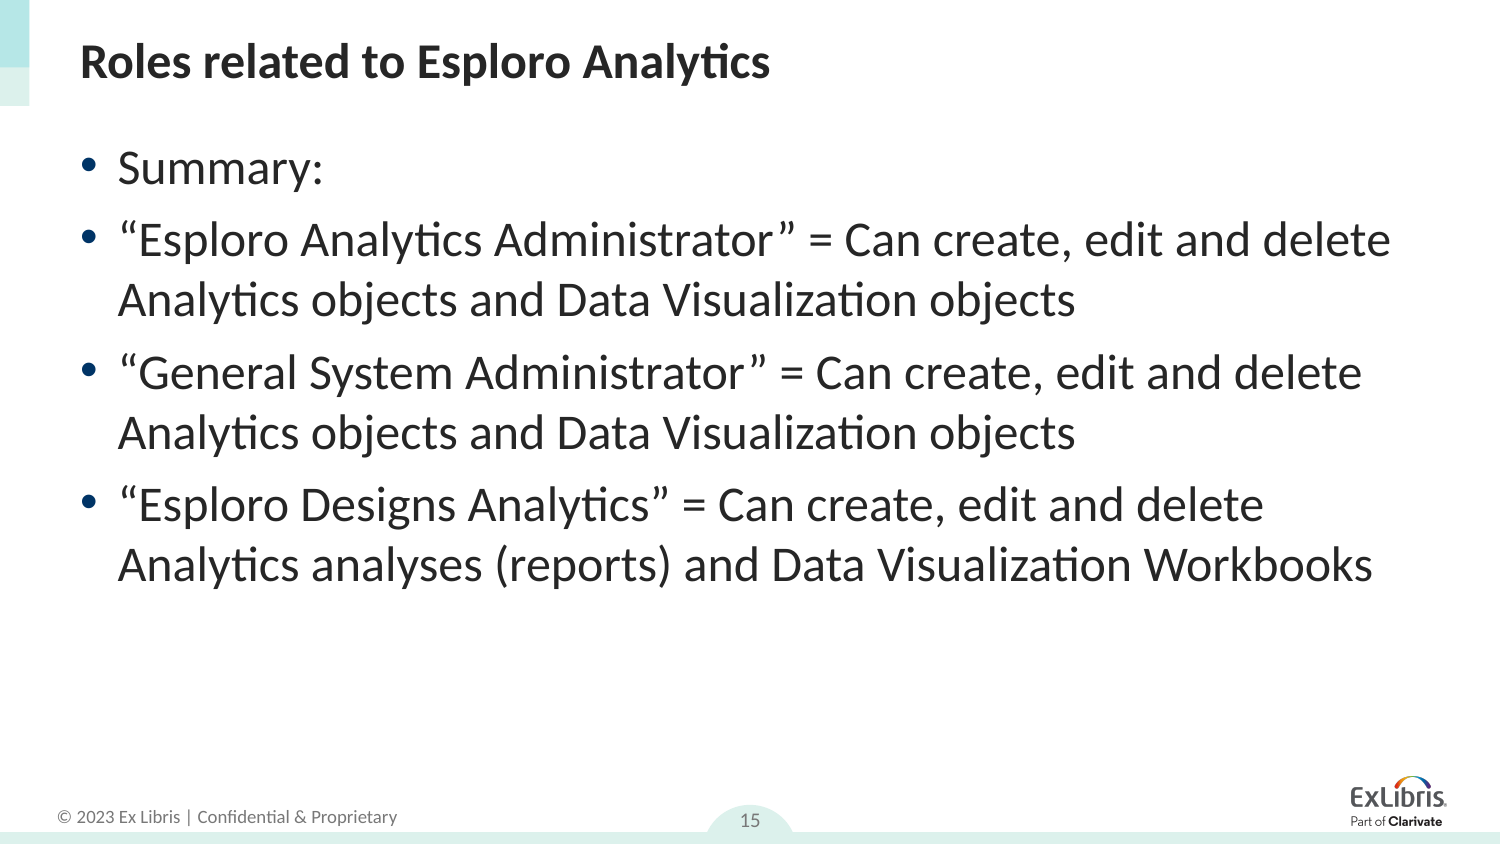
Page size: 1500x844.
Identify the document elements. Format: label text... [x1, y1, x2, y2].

slide_number 15 [705, 789, 795, 844]
title Roles related to Esploro Analytics [64, 11, 1447, 107]
picture [1351, 780, 1447, 826]
list Summary: “Esploro Analytics Administrator” = Can create, edit and delete Analytics objects and Data Visualization objects “General System Administrator” = Can create, edit and delete Analytics objects and Data Visualization objects “Esploro Designs Analytics” = Can create, edit and delete Analytics analyses (reports) and Data Visualization Workbooks [64, 126, 1447, 780]
